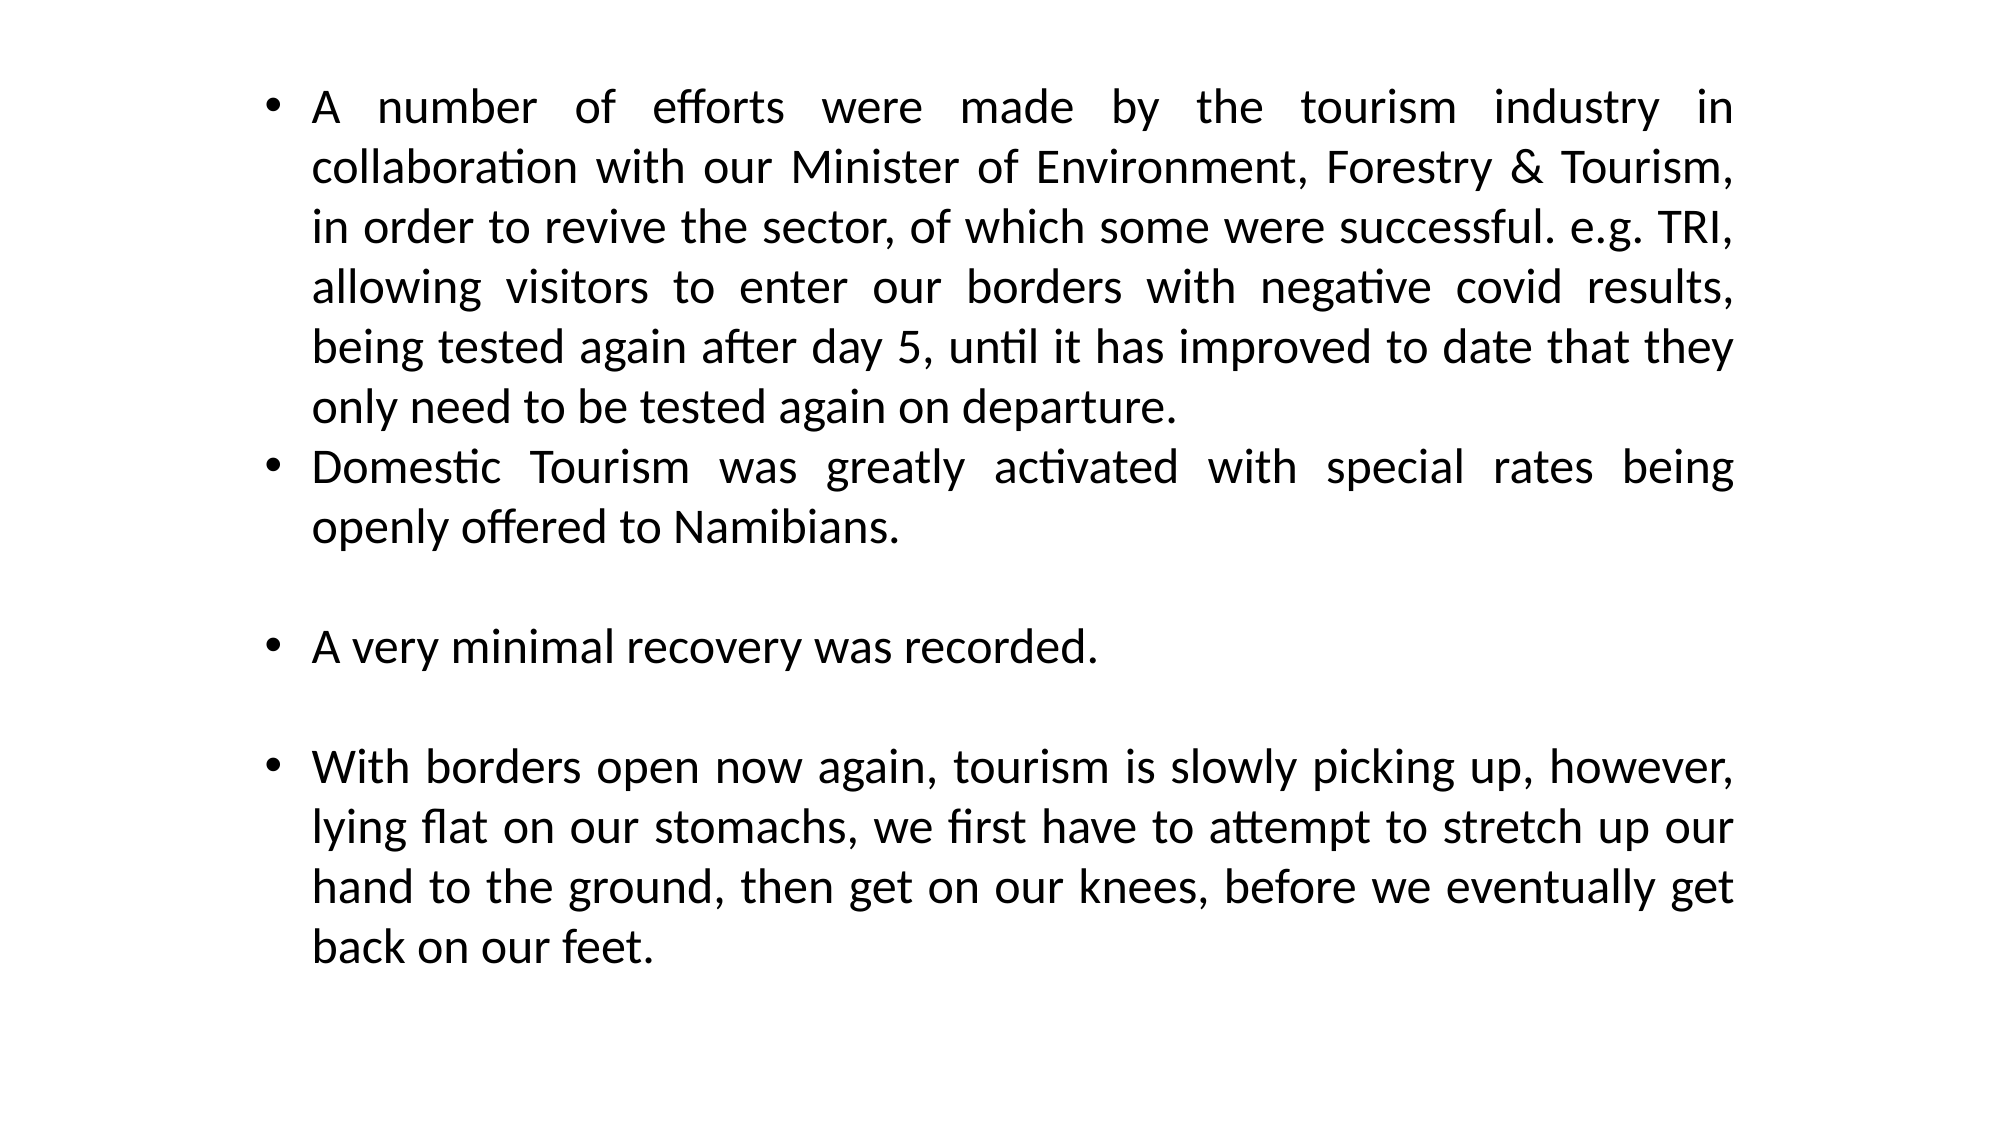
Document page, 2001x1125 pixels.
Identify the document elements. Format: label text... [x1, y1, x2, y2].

text_box A number of efforts were made by the tourism industry in collaboration with our Minister of Environment, Forestry & Tourism, in order to revive the sector, of which some were successful. e.g. TRI, allowing visitors to enter our borders with negative covid results, being tested again after day 5, until it has improved to date that they only need to be tested again on departure. Domestic Tourism was greatly activated with special rates being openly offered to Namibians. A very minimal recovery was recorded. With borders open now again, tourism is slowly picking up, however, lying flat on our stomachs, we first have to attempt to stretch up our hand to the ground, then get on our knees, before we eventually get back on our feet. [249, 66, 1750, 982]
